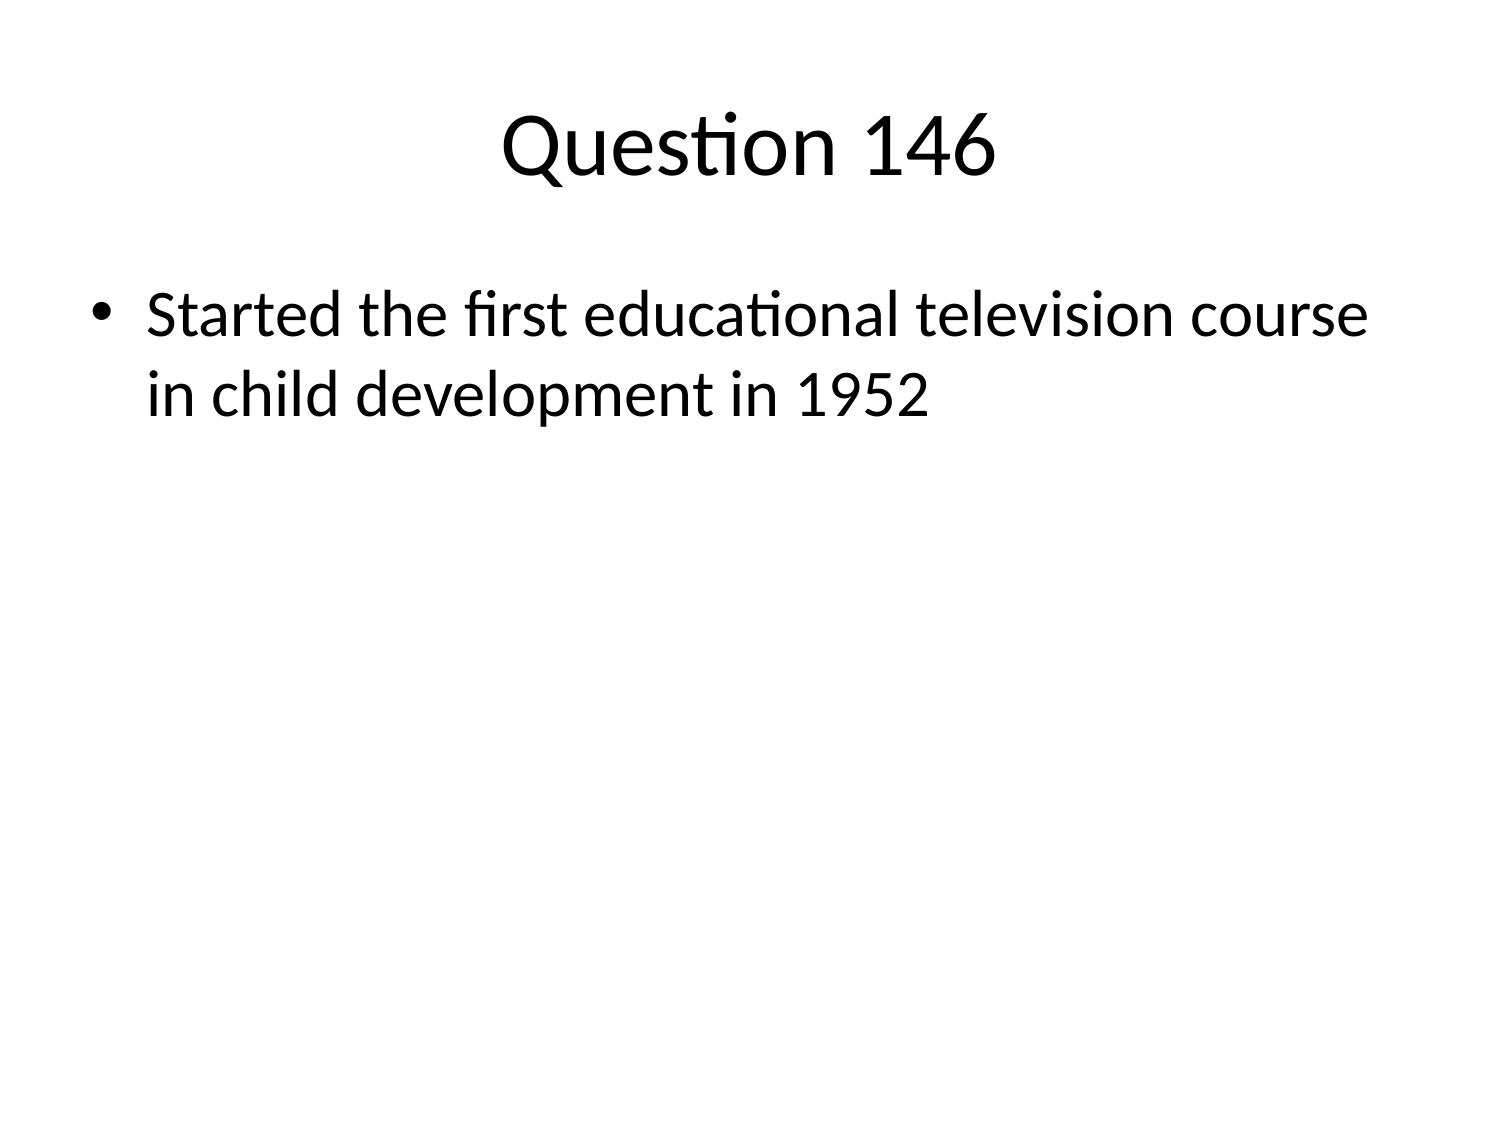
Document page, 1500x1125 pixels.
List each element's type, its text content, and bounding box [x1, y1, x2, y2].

title Question 146 [75, 45, 1425, 233]
list Started the first educational television course in child development in 1952 [75, 262, 1425, 1005]
